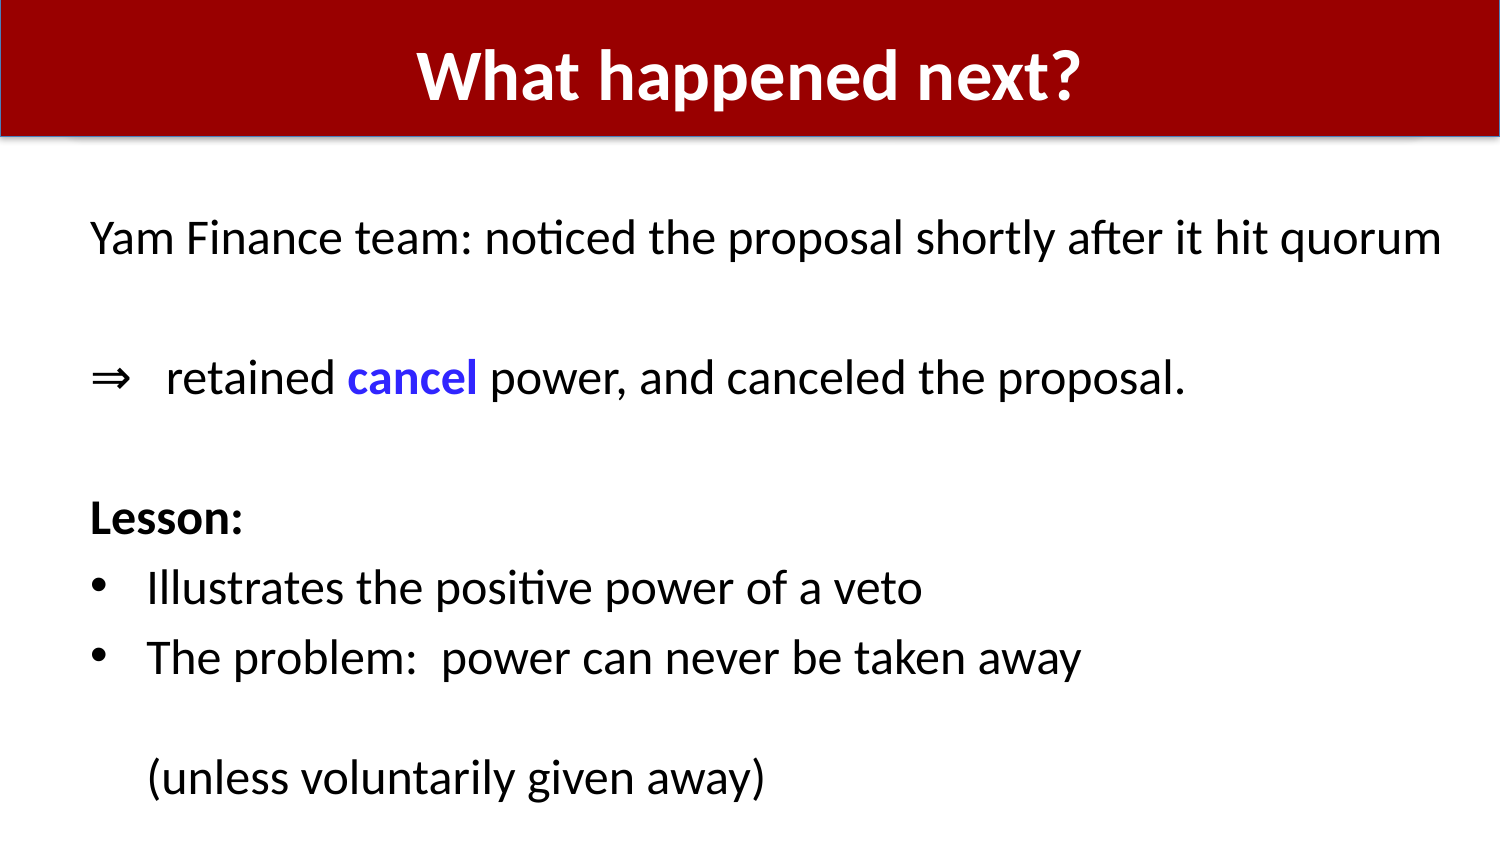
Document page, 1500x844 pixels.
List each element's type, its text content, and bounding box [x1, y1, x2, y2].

list Yam Finance team: noticed the proposal shortly after it hit quorum ⇒ retained cancel power, and canceled the proposal. Lesson: Illustrates the positive power of a veto The problem: power can never be taken away (unless voluntarily given away) [74, 196, 1485, 844]
title What happened next? [75, 20, 1425, 123]
